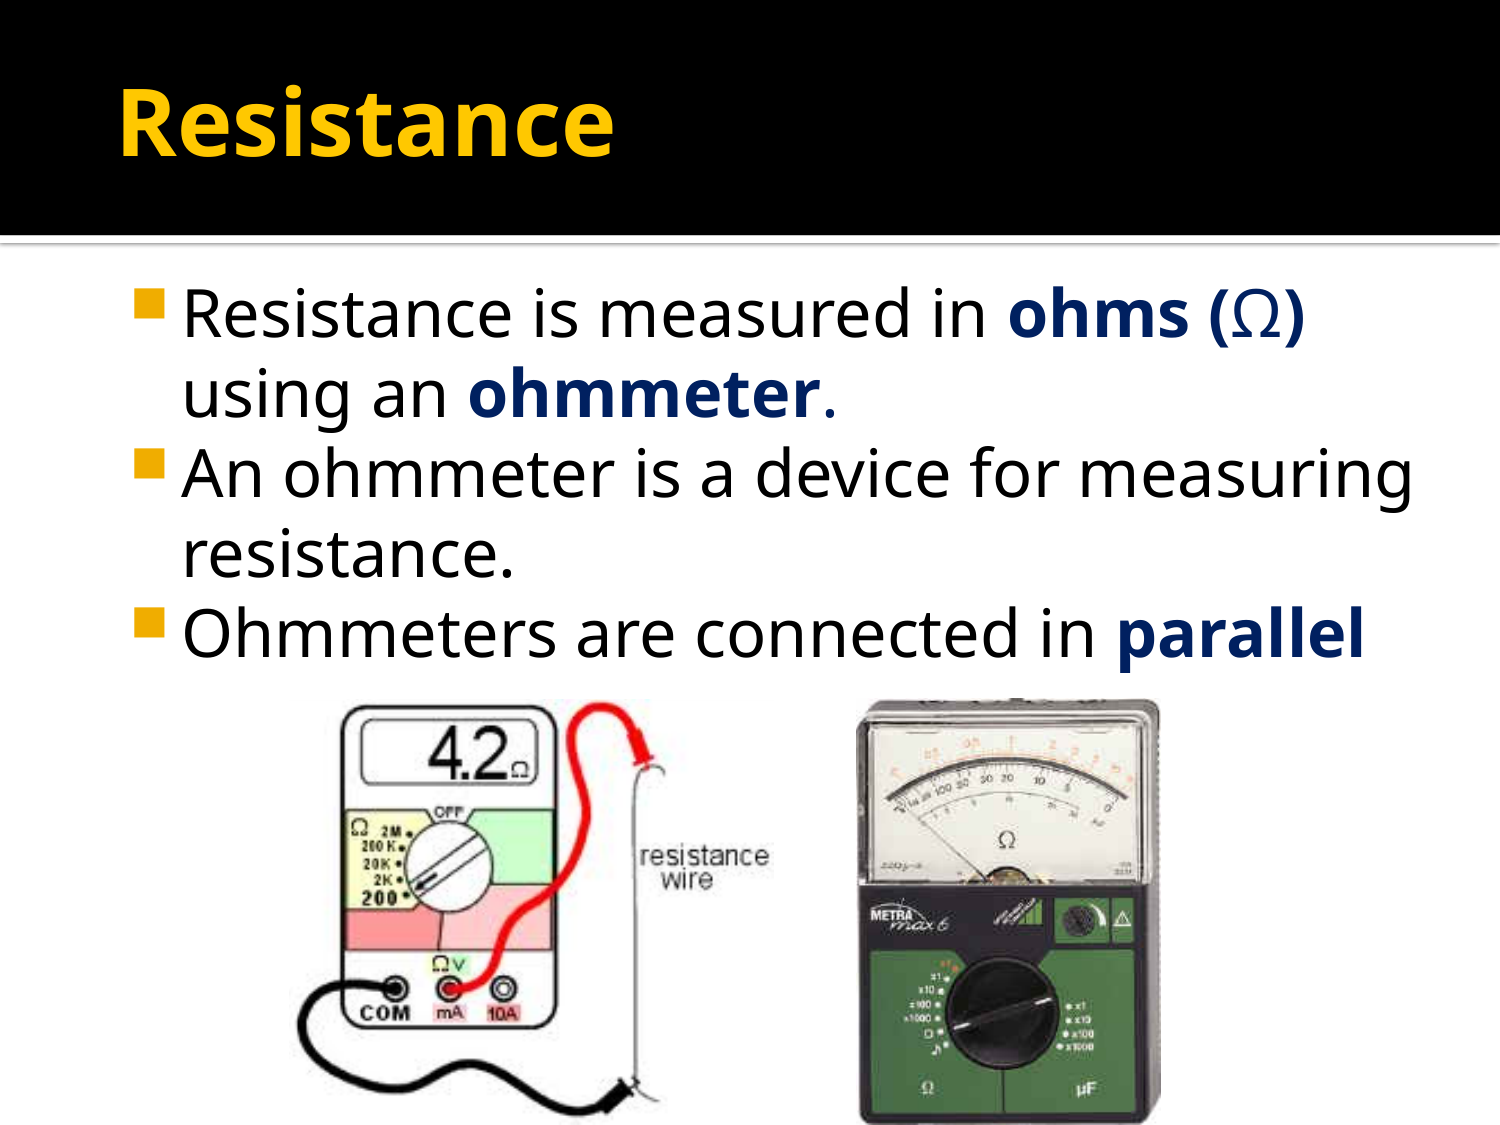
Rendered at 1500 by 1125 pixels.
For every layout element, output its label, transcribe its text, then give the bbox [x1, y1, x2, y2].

picture [289, 699, 774, 1125]
picture [856, 698, 1161, 1125]
title Resistance [100, 37, 1438, 200]
list Resistance is measured in ohms (Ω) using an ohmmeter. An ohmmeter is a device for measuring resistance. Ohmmeters are connected in parallel [100, 255, 1439, 1001]
